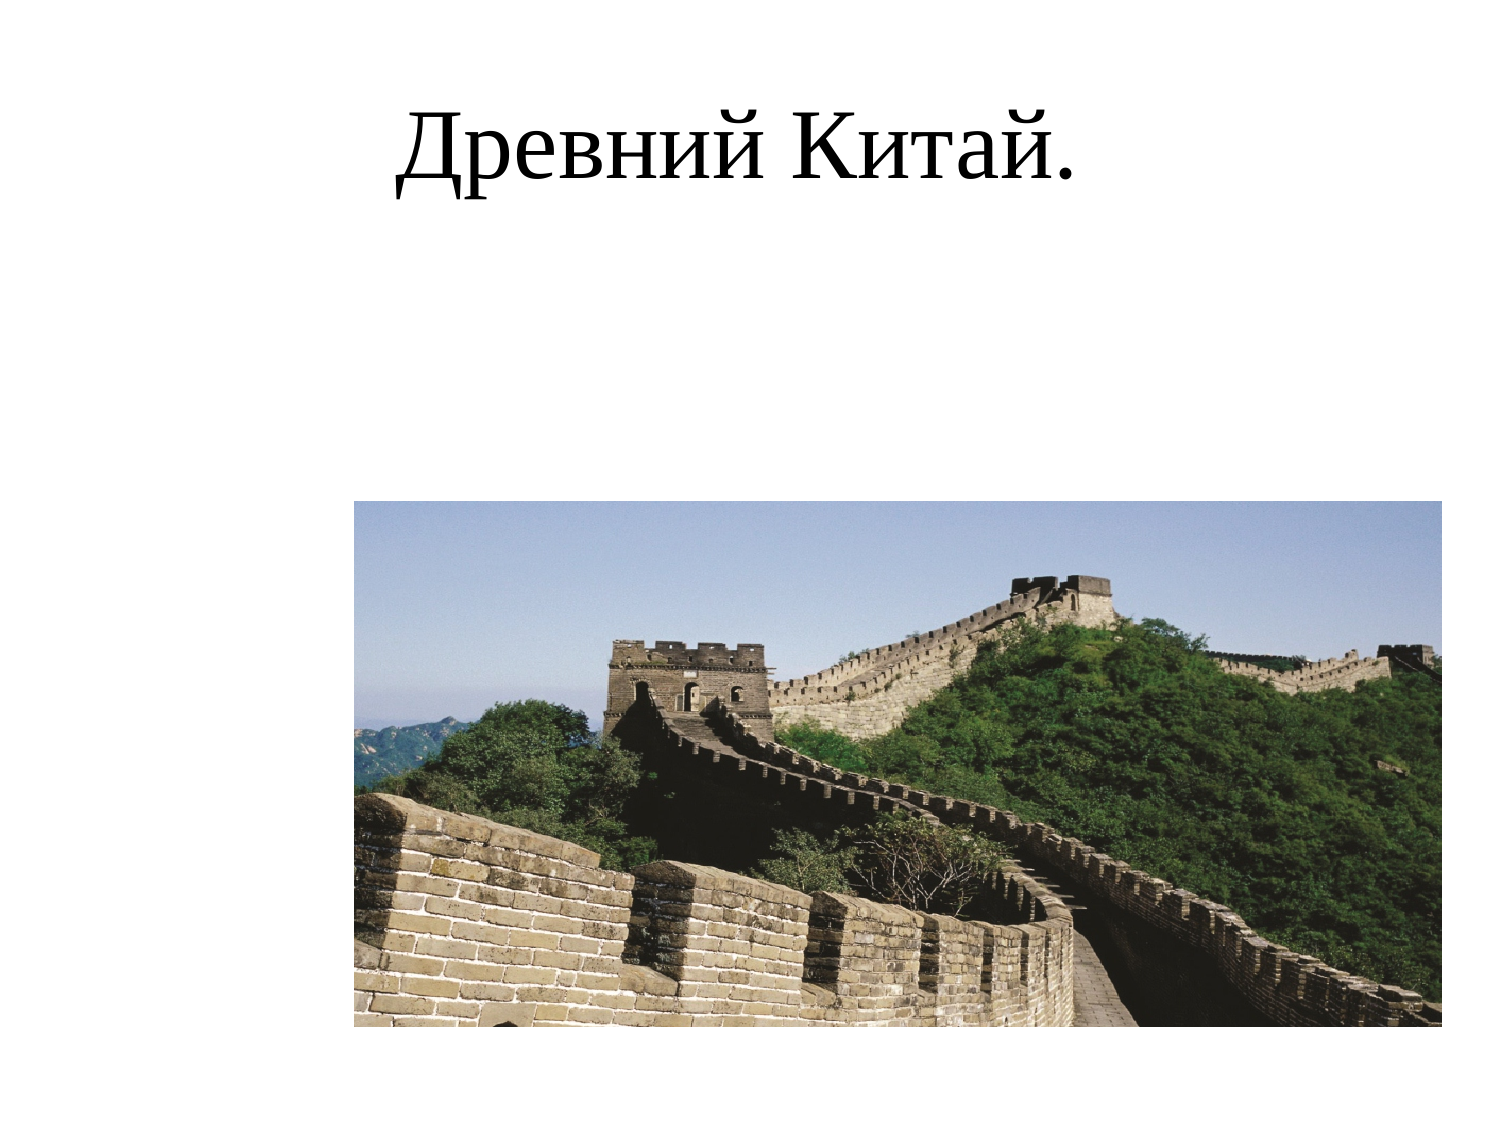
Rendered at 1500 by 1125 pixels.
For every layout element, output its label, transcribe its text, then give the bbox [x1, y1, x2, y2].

title Древний Китай. [75, 44, 1425, 233]
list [354, 501, 1442, 1028]
